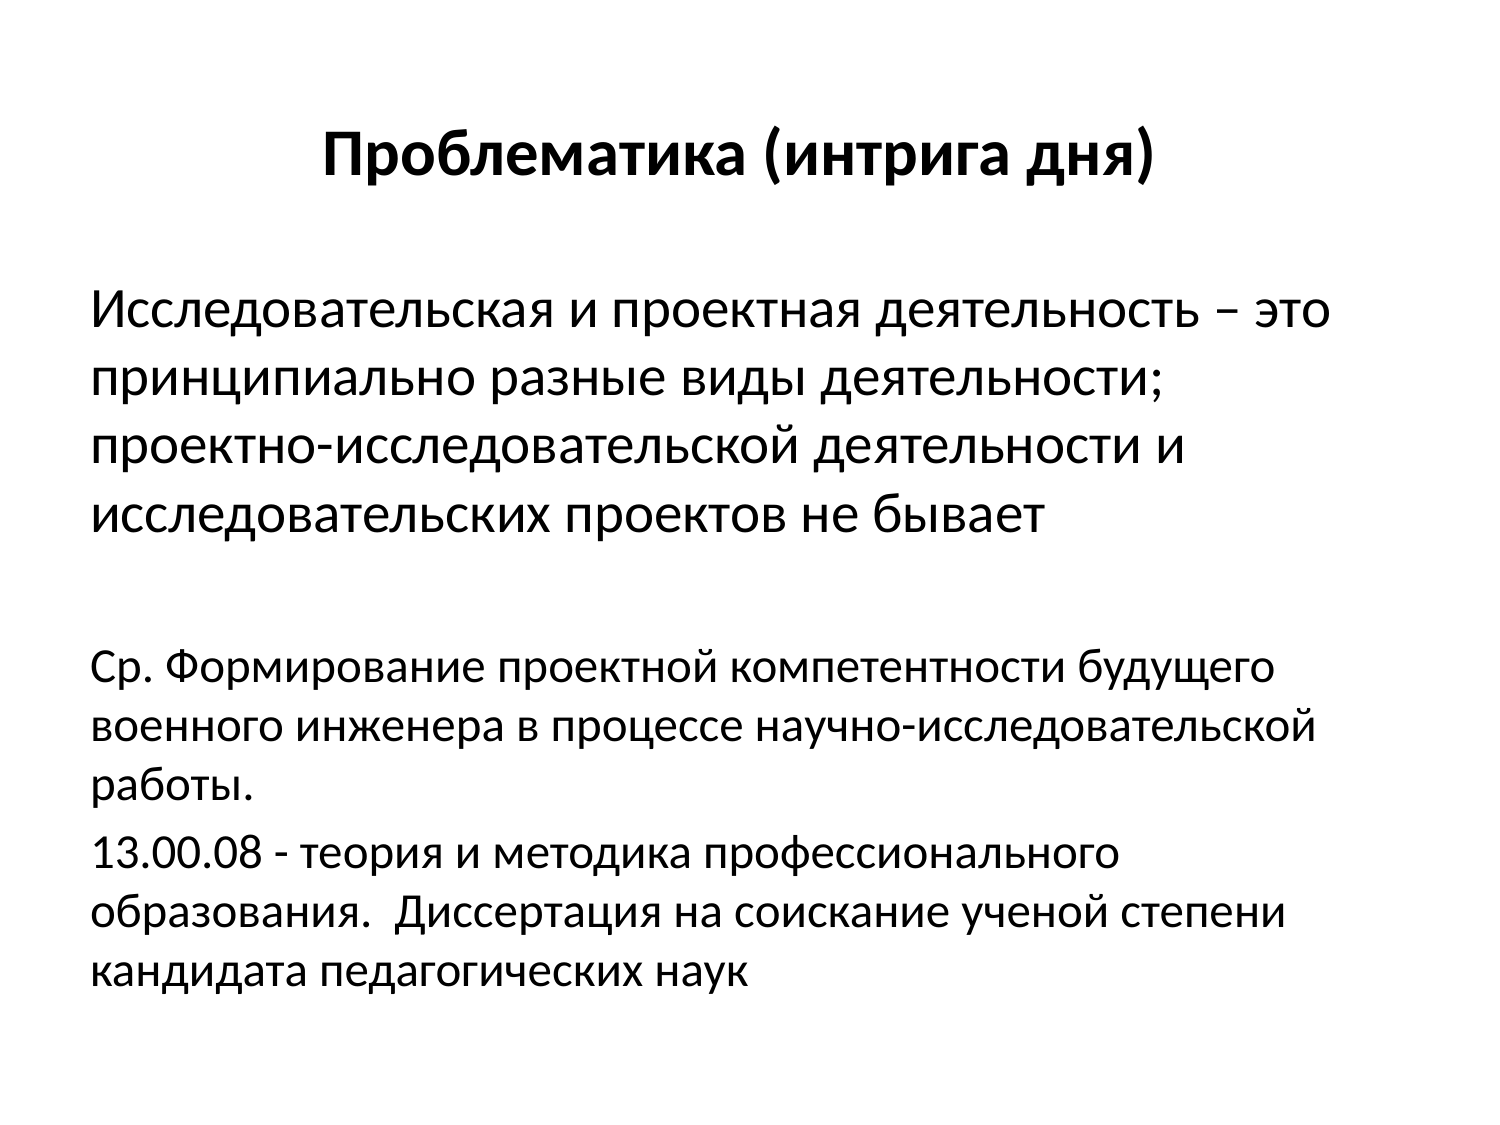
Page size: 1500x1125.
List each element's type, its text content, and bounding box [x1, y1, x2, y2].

title Проблематика (интрига дня) [75, 45, 1425, 233]
list Исследовательская и проектная деятельность – это принципиально разные виды деятельности; проектно-исследовательской деятельности и исследовательских проектов не бывает Ср. Формирование проектной компетентности будущего военного инженера в процессе научно-исследовательской работы. 13.00.08 - теория и методика профессионального образования. Диссертация на соискание ученой степени кандидата педагогических наук [75, 262, 1425, 1005]
